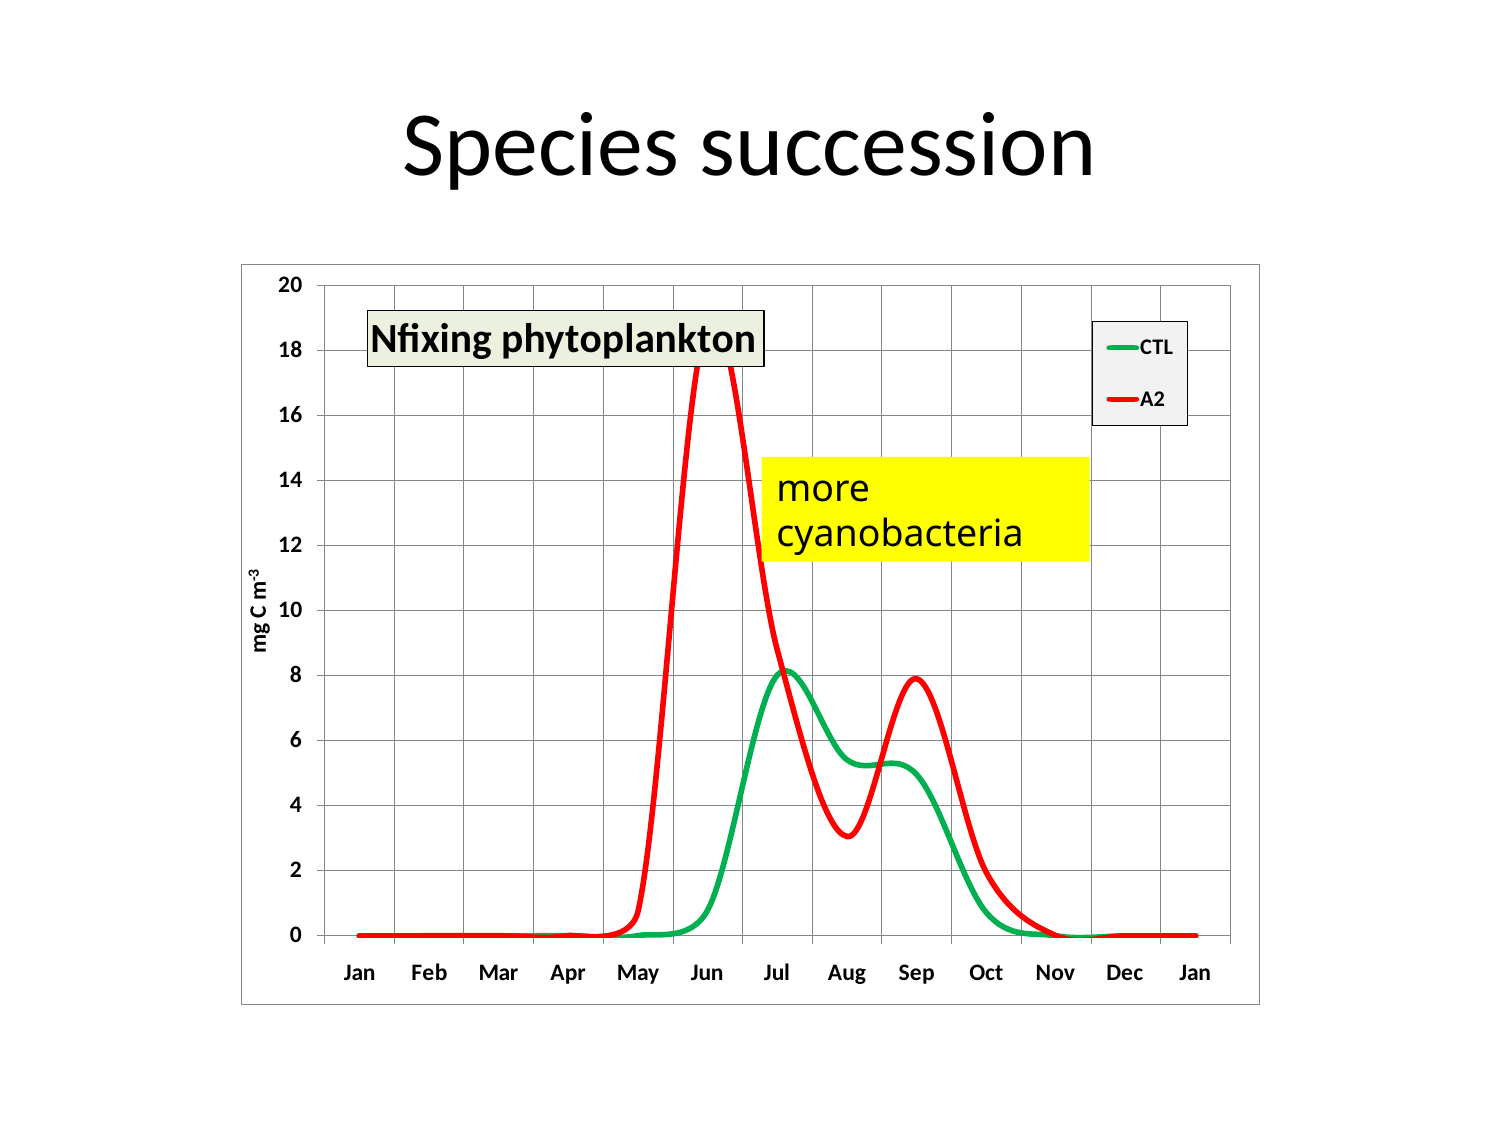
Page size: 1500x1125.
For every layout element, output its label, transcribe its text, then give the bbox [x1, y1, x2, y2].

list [239, 262, 1261, 1006]
title Species succession [75, 45, 1425, 233]
